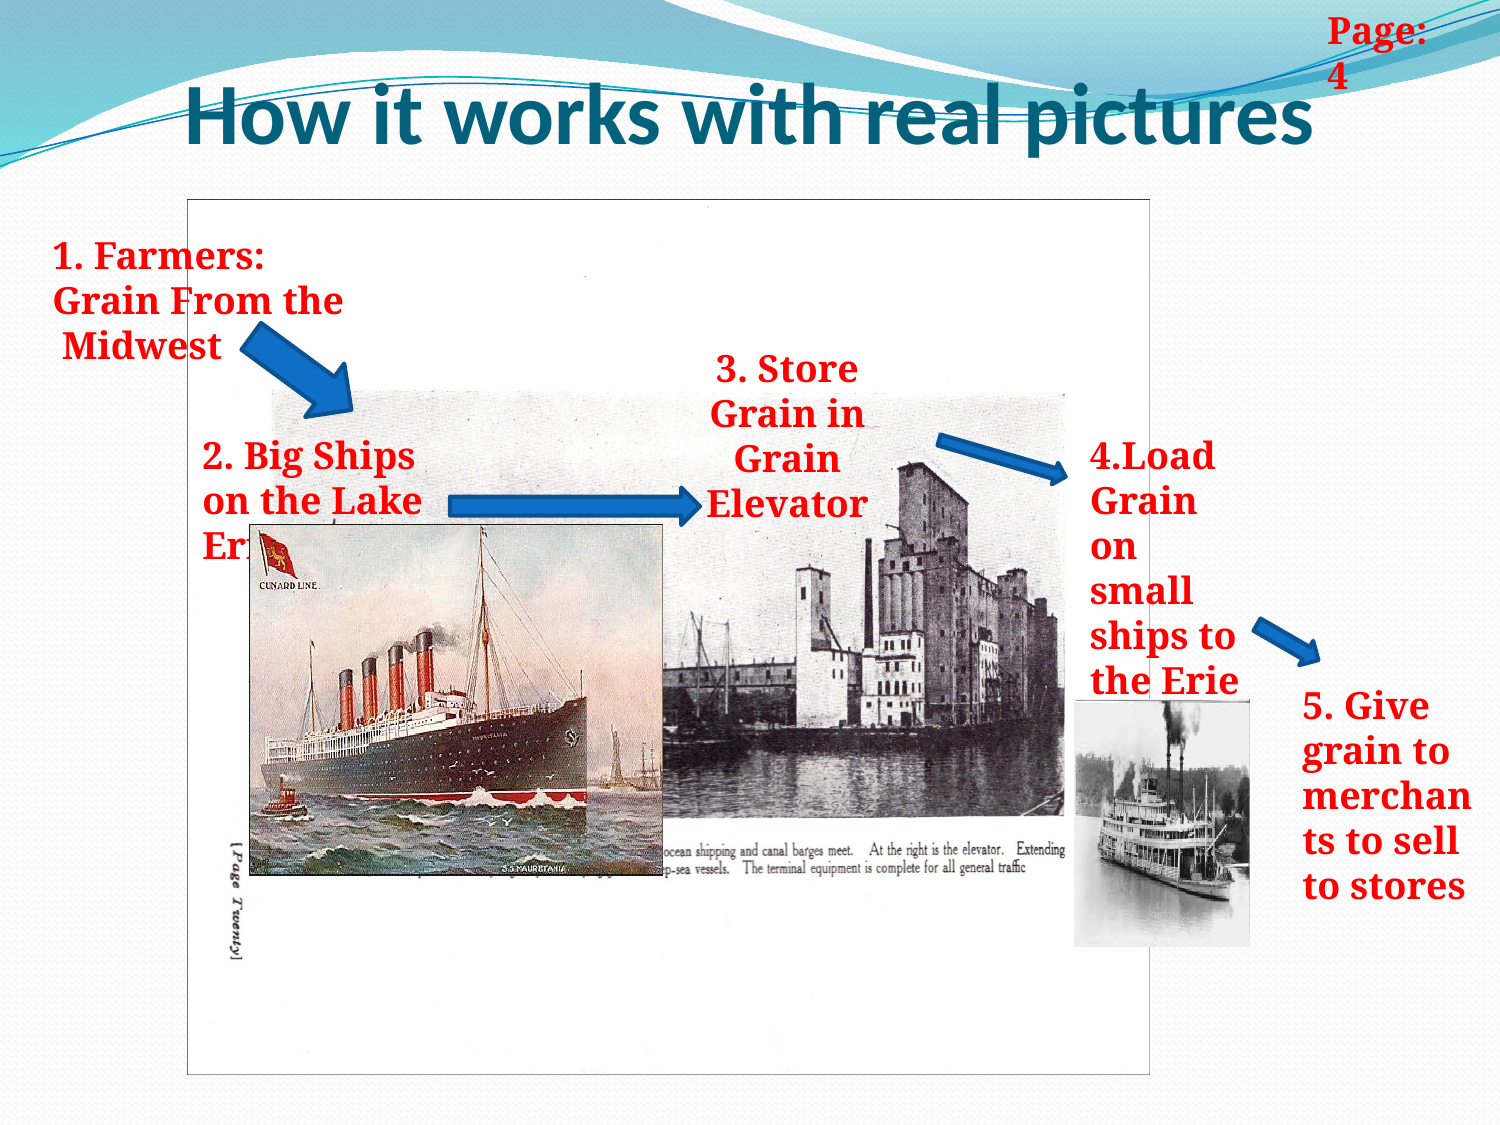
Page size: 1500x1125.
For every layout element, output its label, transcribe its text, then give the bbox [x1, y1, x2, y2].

text_box Page:4 [1312, 0, 1463, 105]
text_box 4.Load Grain on small ships to the Erie Canal [1157, 424, 1263, 755]
picture [249, 524, 663, 877]
picture [1074, 699, 1251, 948]
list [187, 199, 1151, 1076]
text_box [1251, 616, 1321, 668]
text_box 5. Give grain to merchants to sell to stores [1287, 674, 1500, 915]
text_box 1. Farmers: Grain From the Midwest [37, 224, 180, 375]
title How it works with real pictures [75, 50, 1425, 163]
